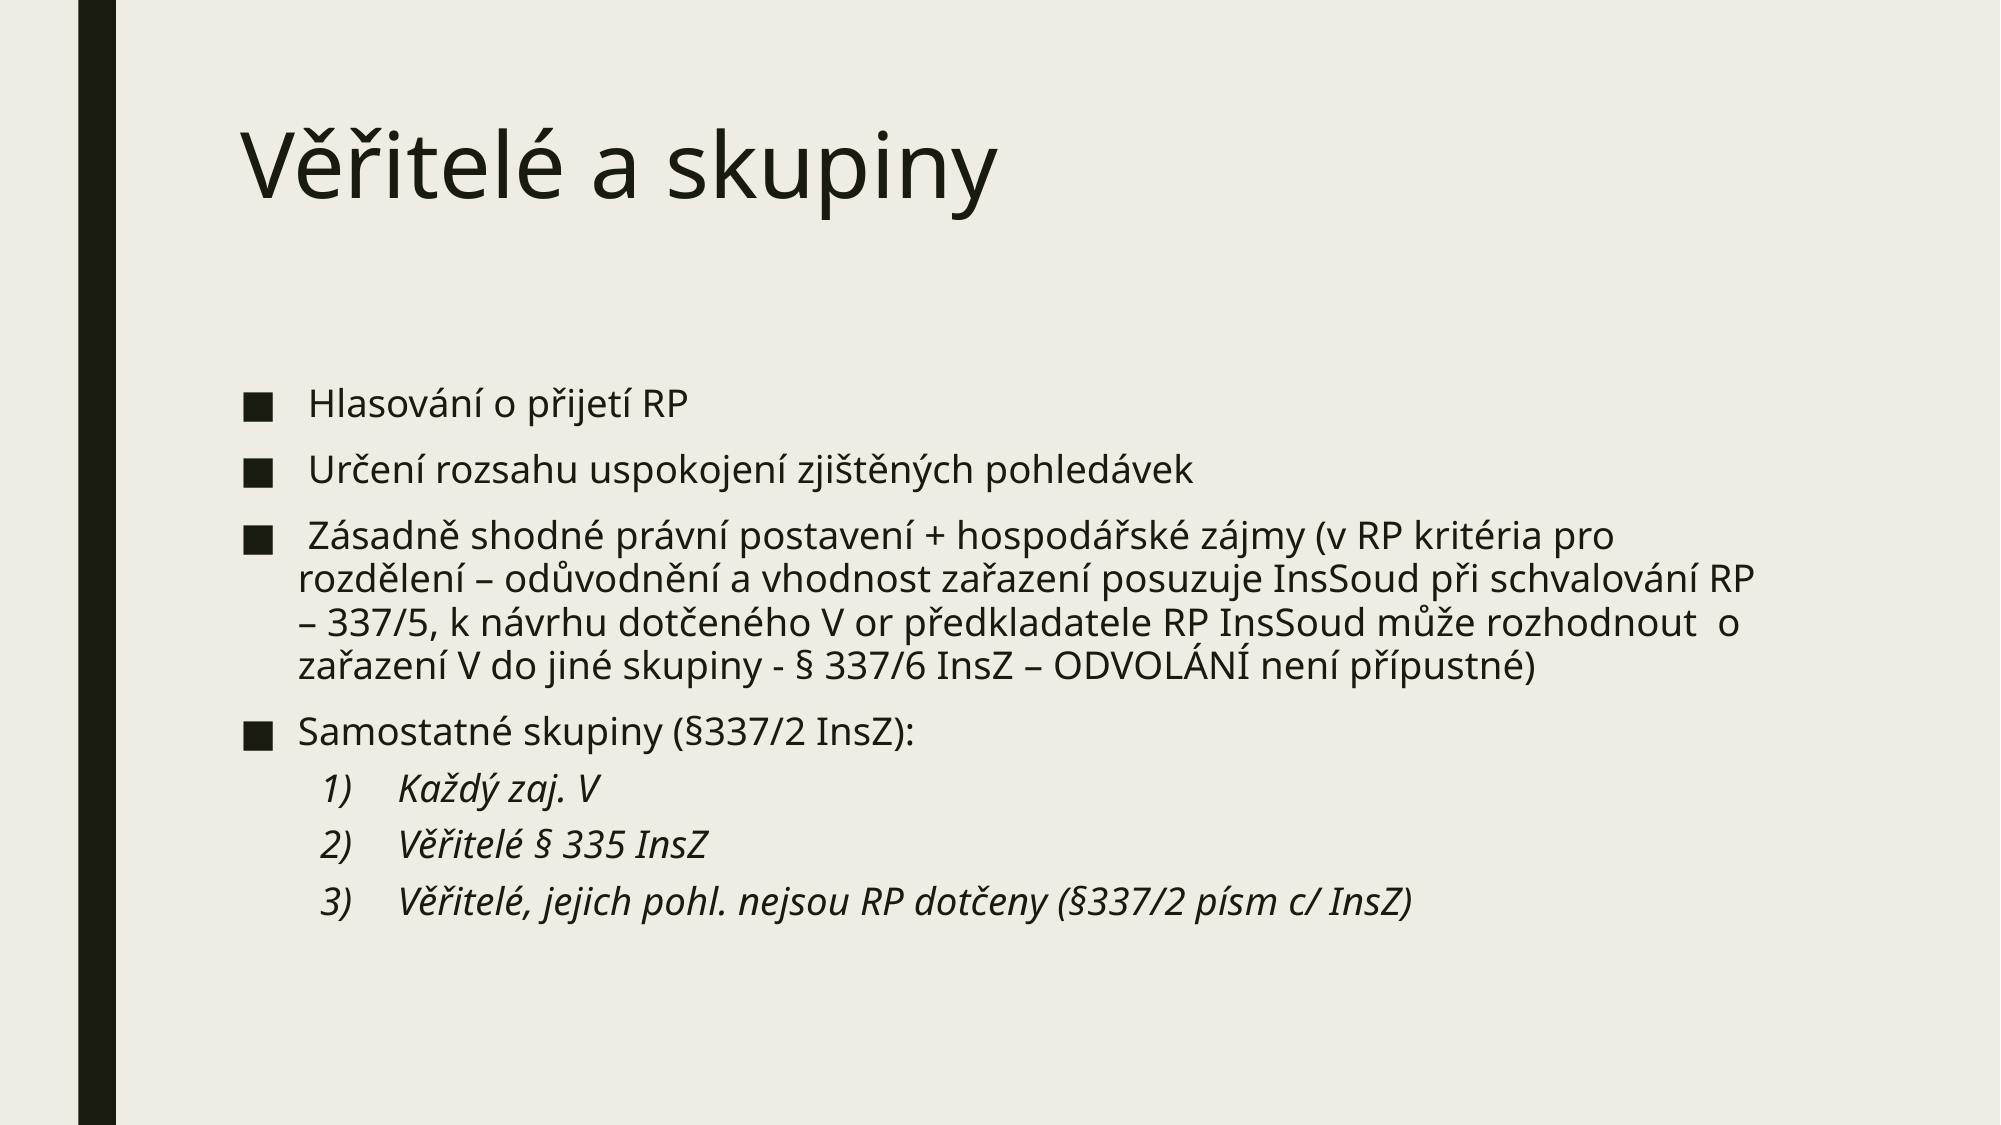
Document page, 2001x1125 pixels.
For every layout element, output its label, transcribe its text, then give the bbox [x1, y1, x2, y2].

list Hlasování o přijetí RP Určení rozsahu uspokojení zjištěných pohledávek Zásadně shodné právní postavení + hospodářské zájmy (v RP kritéria pro rozdělení – odůvodnění a vhodnost zařazení posuzuje InsSoud při schvalování RP – 337/5, k návrhu dotčeného V or předkladatele RP InsSoud může rozhodnout o zařazení V do jiné skupiny - § 337/6 InsZ – ODVOLÁNÍ není přípustné) Samostatné skupiny (§337/2 InsZ): Každý zaj. V Věřitelé § 335 InsZ Věřitelé, jejich pohl. nejsou RP dotčeny (§337/2 písm c/ InsZ) [225, 375, 1800, 963]
title Věřitelé a skupiny [225, 112, 1800, 357]
